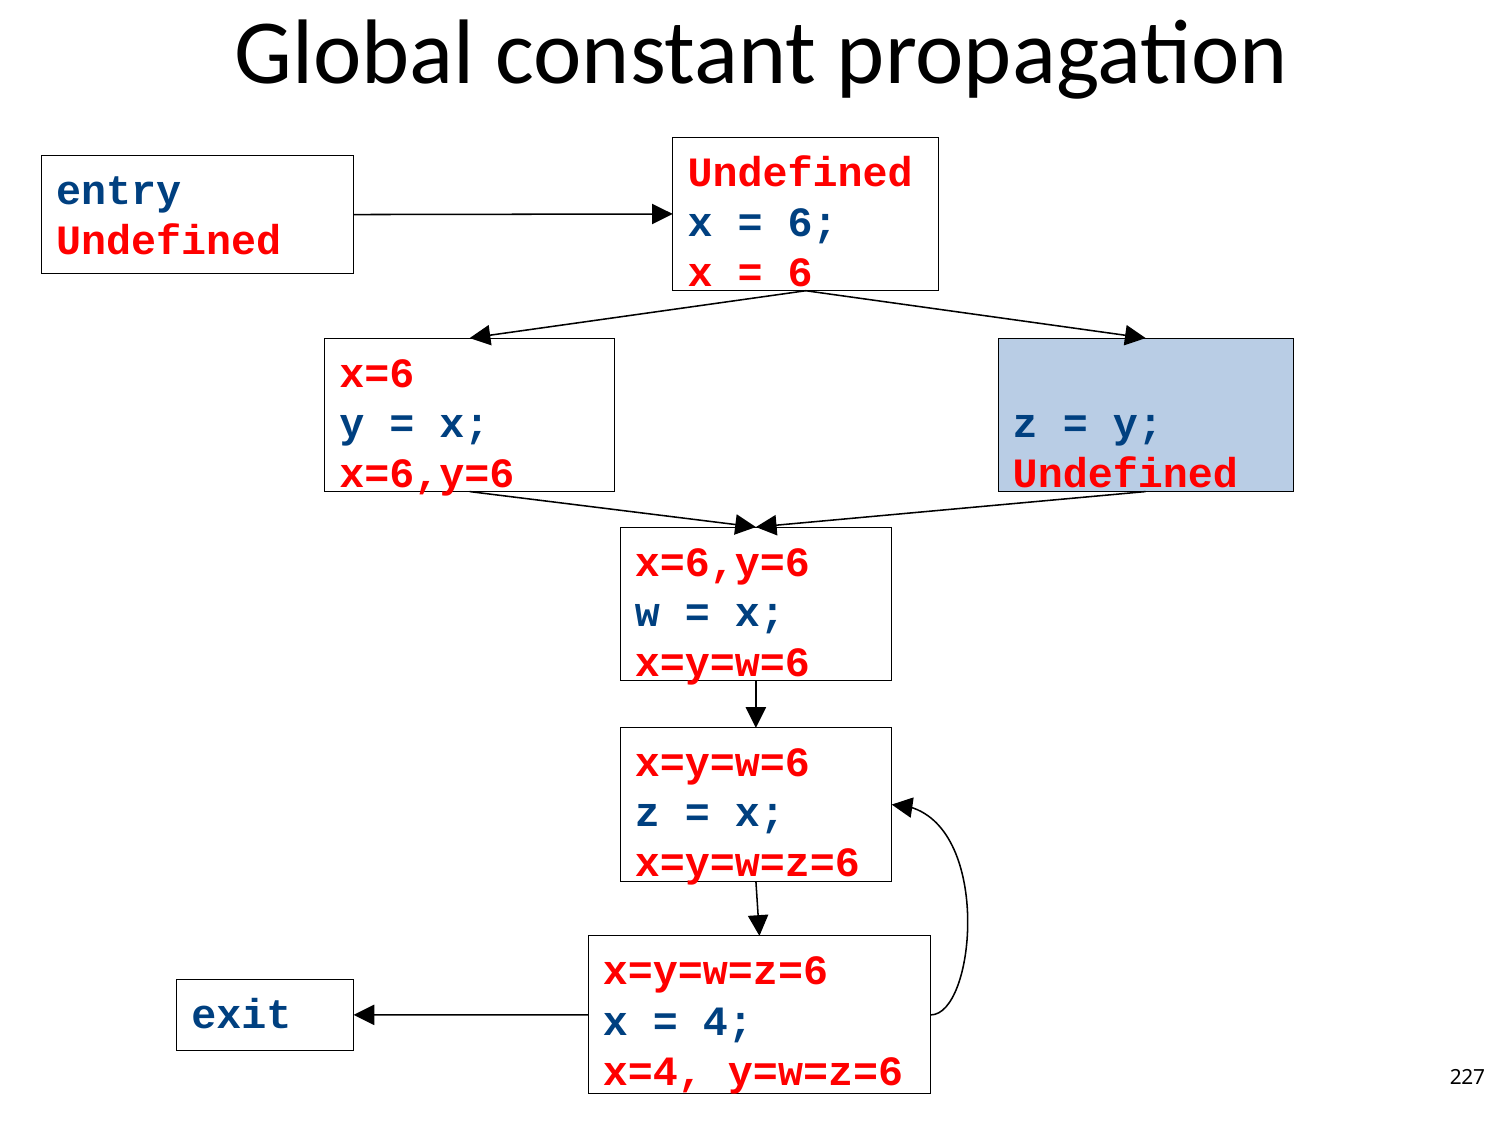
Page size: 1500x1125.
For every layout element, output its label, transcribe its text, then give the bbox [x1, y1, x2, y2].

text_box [755, 881, 760, 937]
text_box exit [176, 979, 354, 1051]
title Global constant propagation [124, 0, 1400, 141]
text_box x=y=w=6 z = x; x=y=w=z=6 [620, 727, 892, 882]
slide_number 227 [1187, 1055, 1500, 1102]
text_box entry Undefined [41, 155, 354, 274]
text_box z = y; Undefined [998, 338, 1294, 492]
text_box x=y=w=z=6 x = 4; x=4, y=w=z=6 [588, 935, 931, 1094]
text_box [469, 491, 754, 528]
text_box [805, 290, 1146, 339]
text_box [469, 290, 805, 339]
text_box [755, 491, 1146, 528]
text_box x=6,y=6 w = x; x=y=w=6 [620, 536, 892, 681]
text_box Undefined x = 6; x = 6 [672, 137, 939, 289]
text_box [891, 804, 931, 1016]
text_box x=6 y = x; x=6,y=6 [324, 338, 615, 492]
